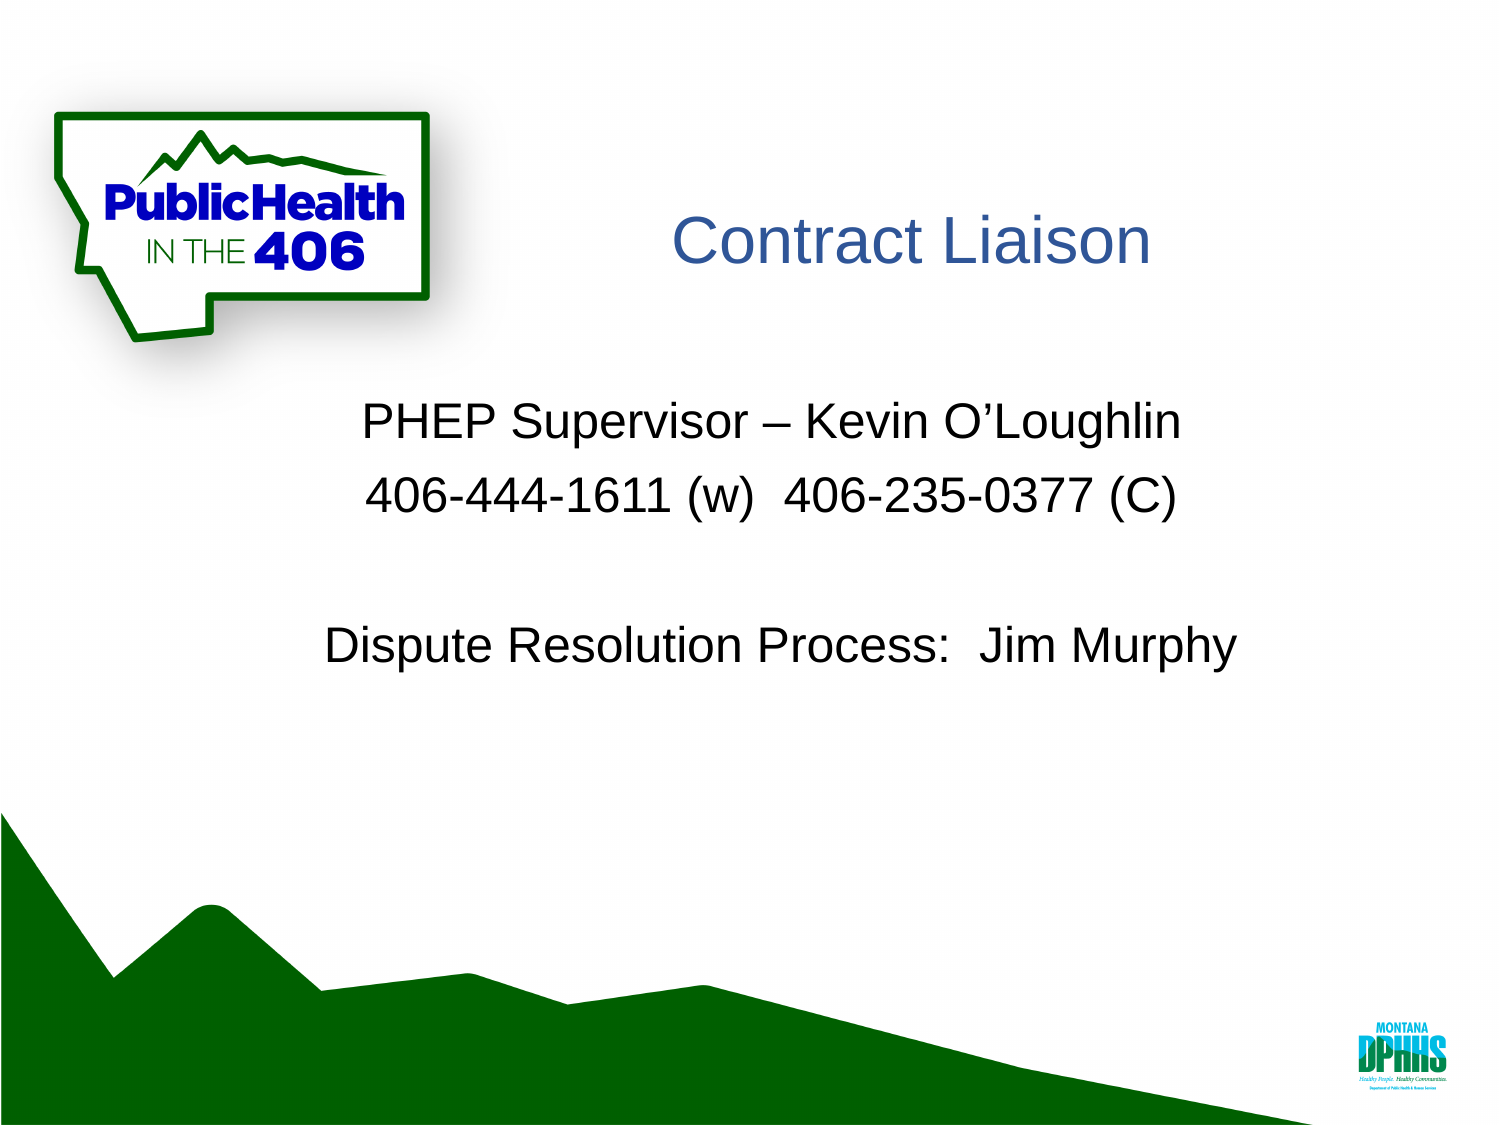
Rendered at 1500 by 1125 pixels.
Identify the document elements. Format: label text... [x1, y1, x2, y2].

list PHEP Supervisor – Kevin O’Loughlin 406-444-1611 (w) 406-235-0377 (C) Dispute Resolution Process: Jim Murphy [125, 387, 1419, 713]
picture [1, 0, 1499, 1125]
title Contract Liaison [437, 162, 1388, 286]
